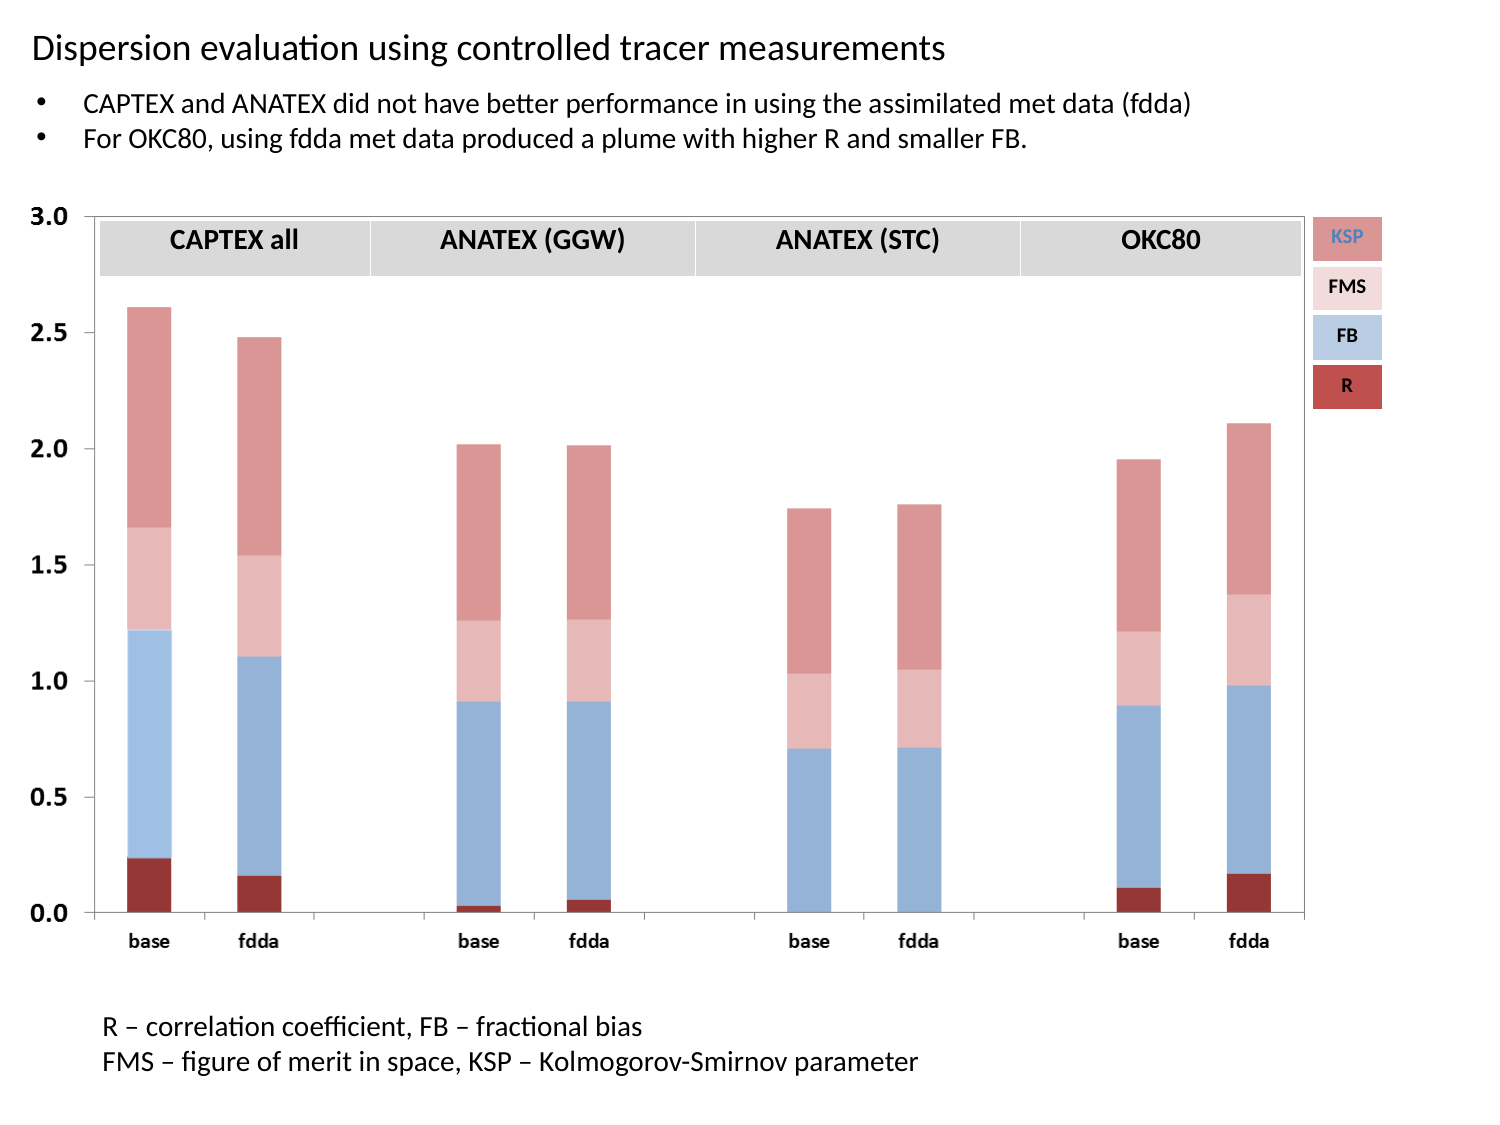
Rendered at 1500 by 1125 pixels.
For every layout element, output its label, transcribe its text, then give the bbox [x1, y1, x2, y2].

table_header KSP [1321, 217, 1382, 261]
text_box R – correlation coefficient, FB – fractional bias FMS – figure of merit in space, KSP – Kolmogorov-Smirnov parameter [87, 1021, 1149, 1085]
table_cell R [1321, 365, 1382, 409]
table_cell FB [1321, 315, 1382, 360]
text_box Dispersion evaluation using controlled tracer measurements [17, 16, 971, 76]
picture [24, 188, 1317, 1013]
table_cell FMS [1321, 267, 1382, 310]
text_box CAPTEX and ANATEX did not have better performance in using the assimilated met data (fdda) For OKC80, using fdda met data produced a plume with higher R and smaller FB. [21, 76, 1320, 162]
